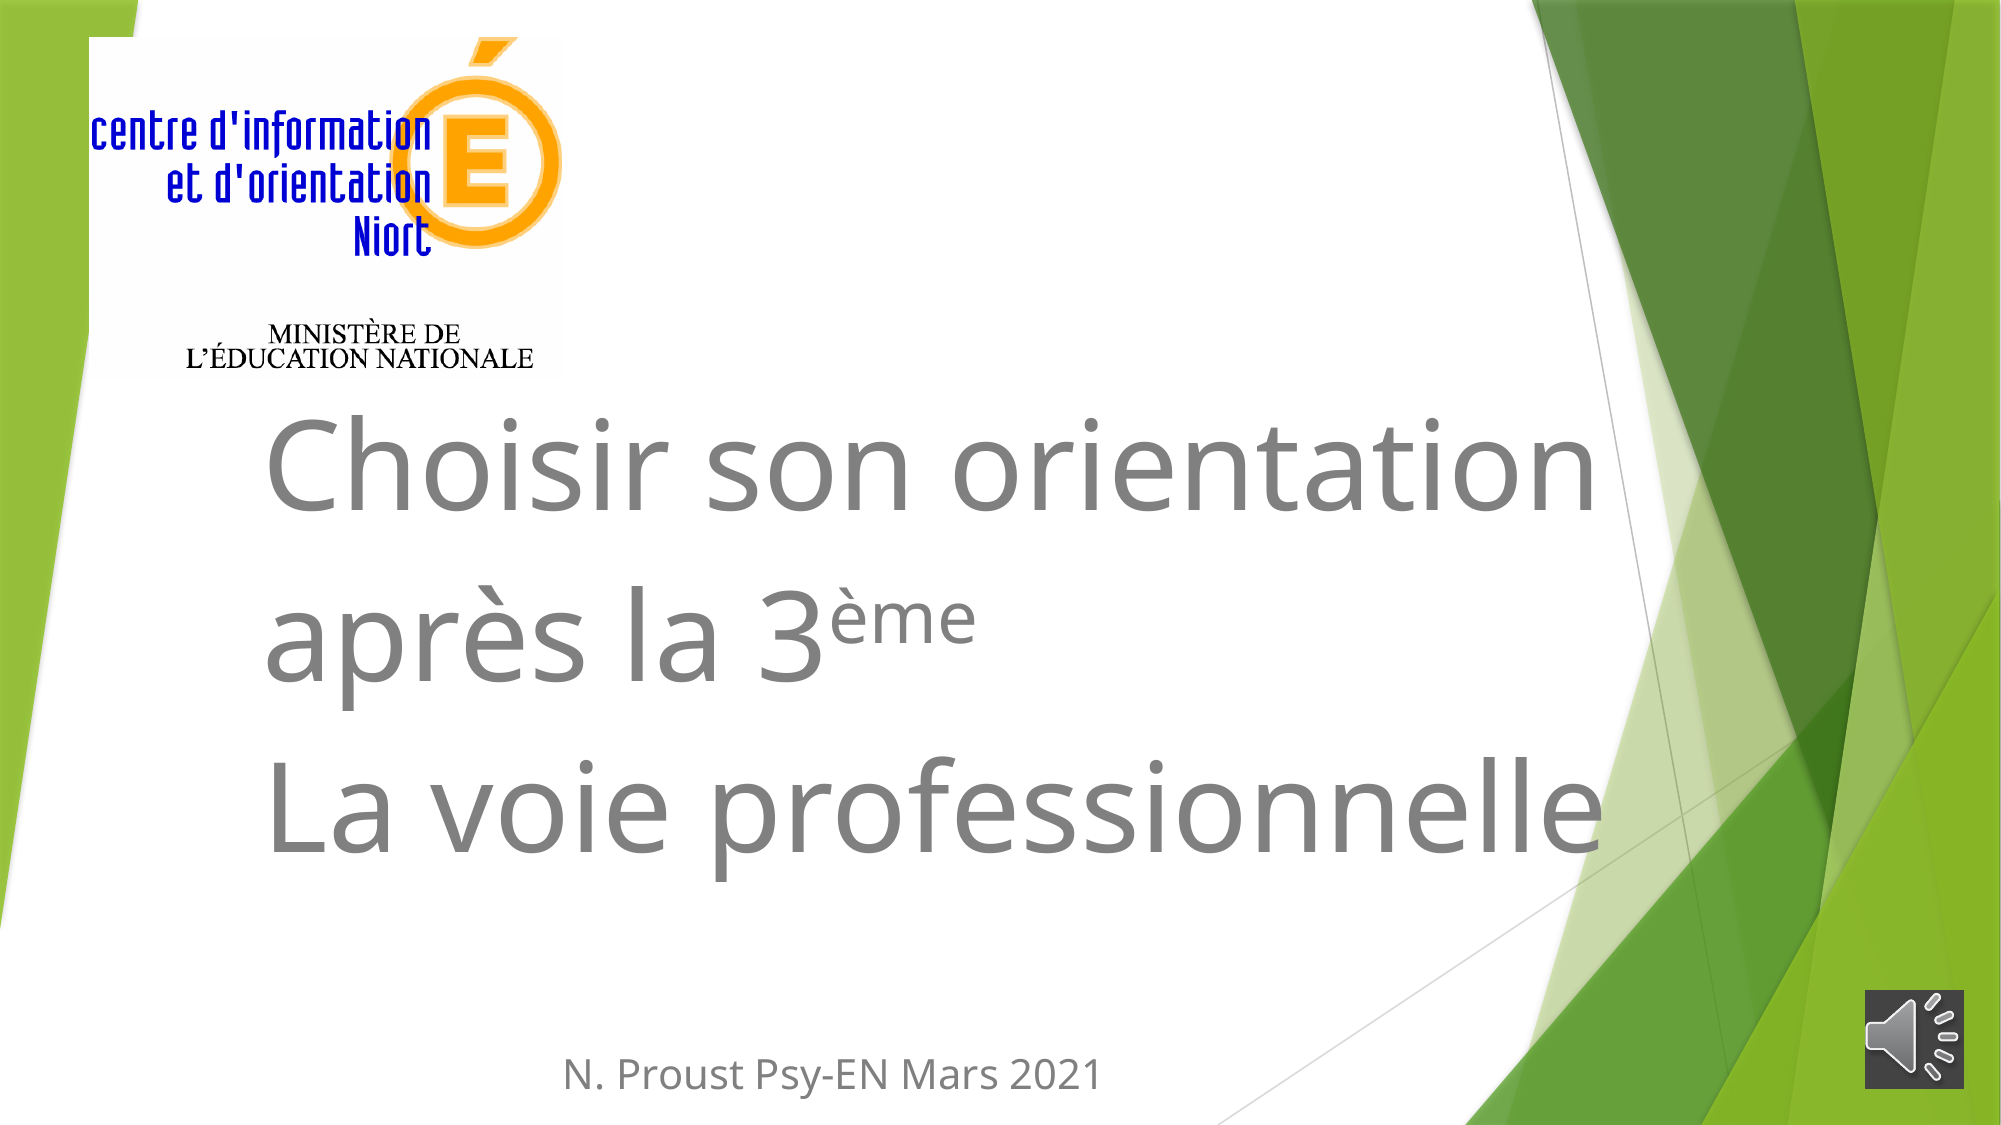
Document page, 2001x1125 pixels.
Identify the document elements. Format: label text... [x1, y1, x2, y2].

subtitle Choisir son orientation après la 3ème La voie professionnelle N. Proust Psy-EN Mars 2021 [247, 378, 1748, 901]
picture [1864, 989, 1966, 1091]
title [40, 688, 703, 1099]
picture [88, 37, 562, 379]
